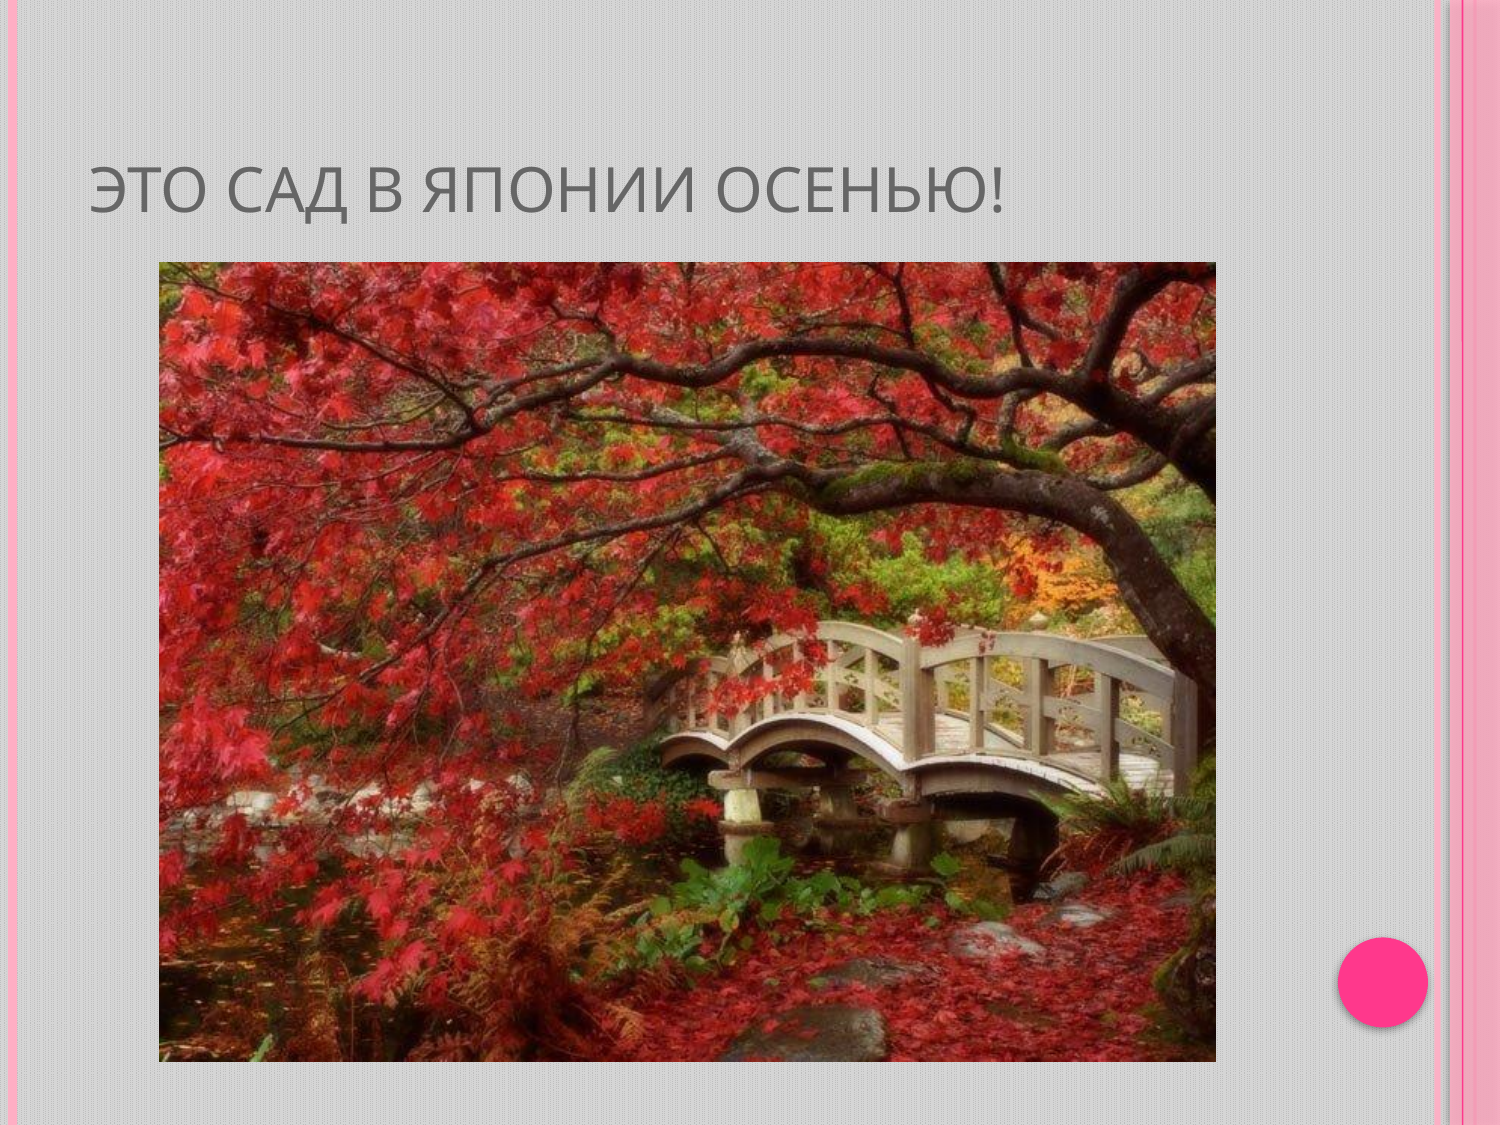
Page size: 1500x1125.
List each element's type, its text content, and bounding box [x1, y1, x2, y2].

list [159, 261, 1216, 1063]
title Это сад в Японии осенью! [75, 45, 1300, 233]
